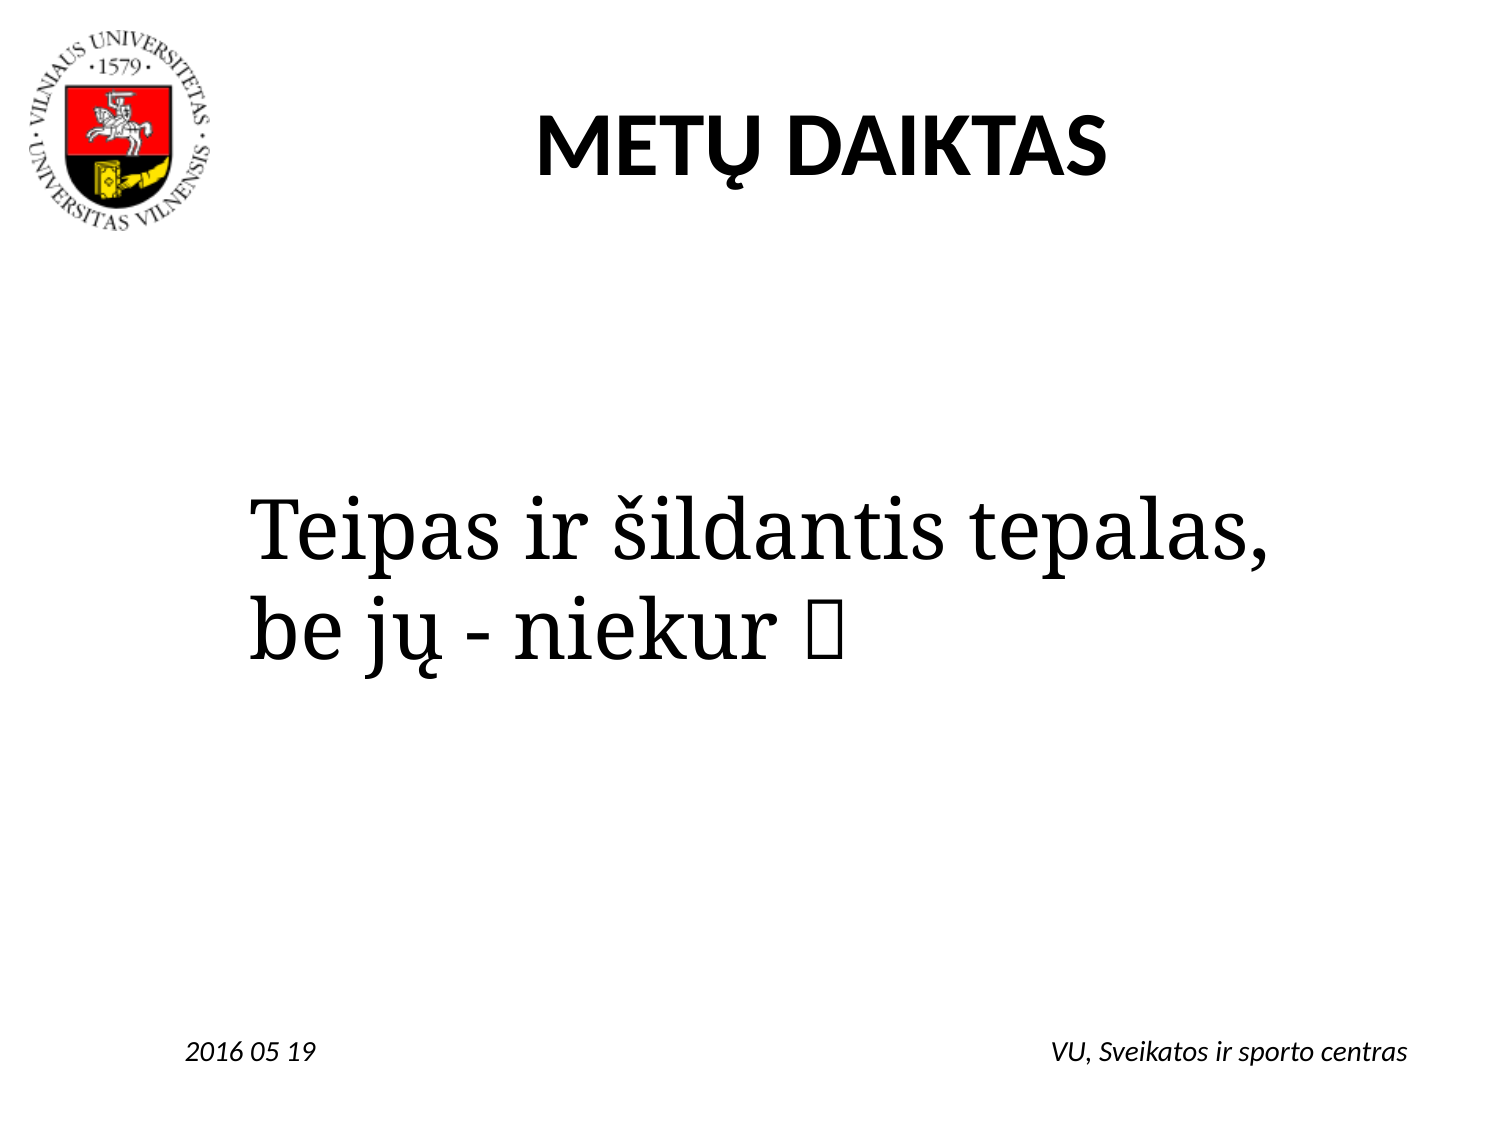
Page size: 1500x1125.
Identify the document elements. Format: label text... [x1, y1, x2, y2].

text_box Teipas ir šildantis tepalas, be jų - niekur  [234, 468, 1383, 684]
title METŲ DAIKTAS [218, 44, 1426, 233]
picture [29, 30, 210, 231]
slide_number 2016 05 19 [74, 1024, 426, 1103]
footer VU, Sveikatos ir sporto centras [454, 1024, 1424, 1103]
